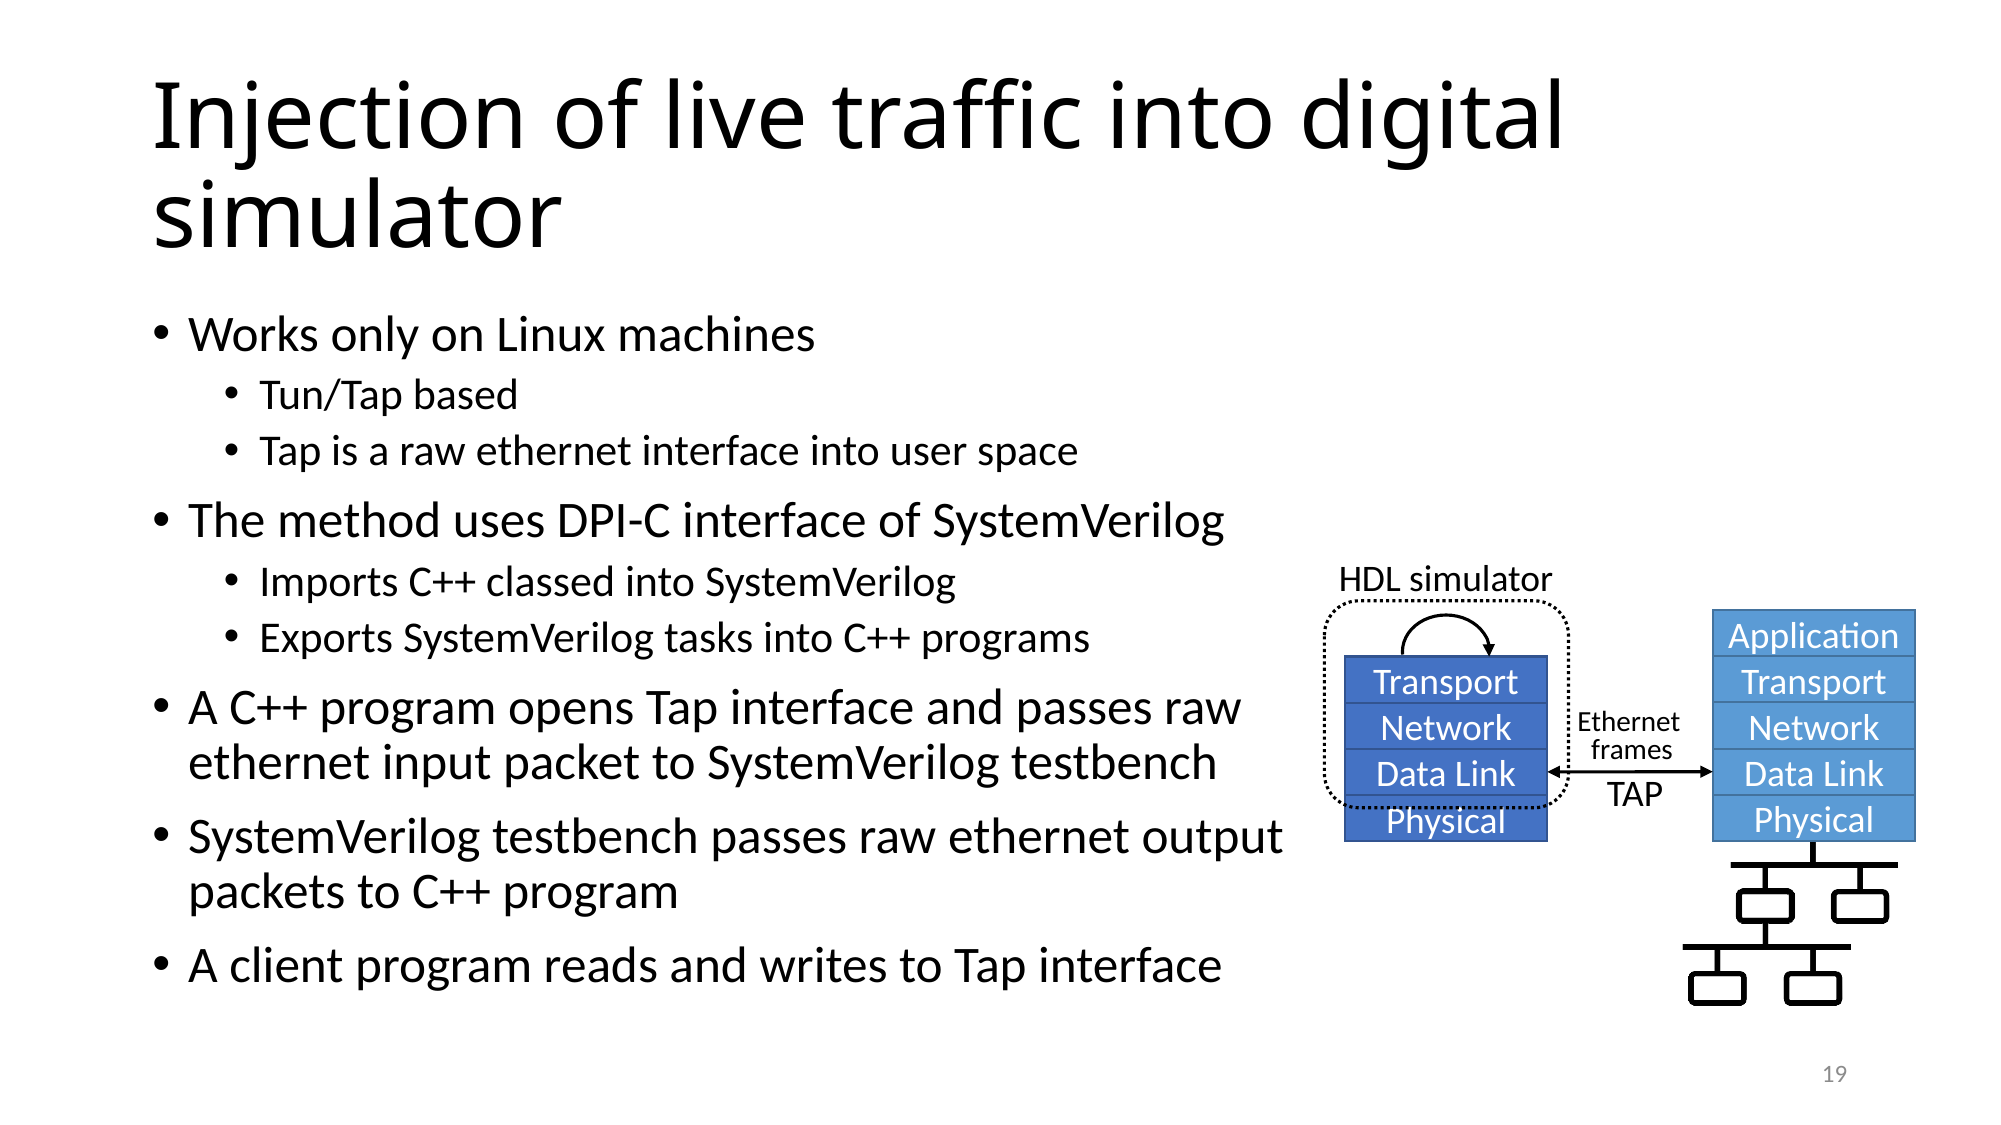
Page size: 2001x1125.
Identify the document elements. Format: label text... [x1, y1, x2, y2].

list Works only on Linux machines Tun/Tap based Tap is a raw ethernet interface into user space The method uses DPI-C interface of SystemVerilog Imports C++ classed into SystemVerilog Exports SystemVerilog tasks into C++ programs A C++ program opens Tap interface and passes raw ethernet input packet to SystemVerilog testbench SystemVerilog testbench passes raw ethernet output packets to C++ program A client program reads and writes to Tap interface [137, 299, 1309, 1014]
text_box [1322, 546, 1916, 1024]
title Injection of live traffic into digital simulator [137, 59, 1863, 278]
slide_number 19 [1412, 1042, 1863, 1103]
